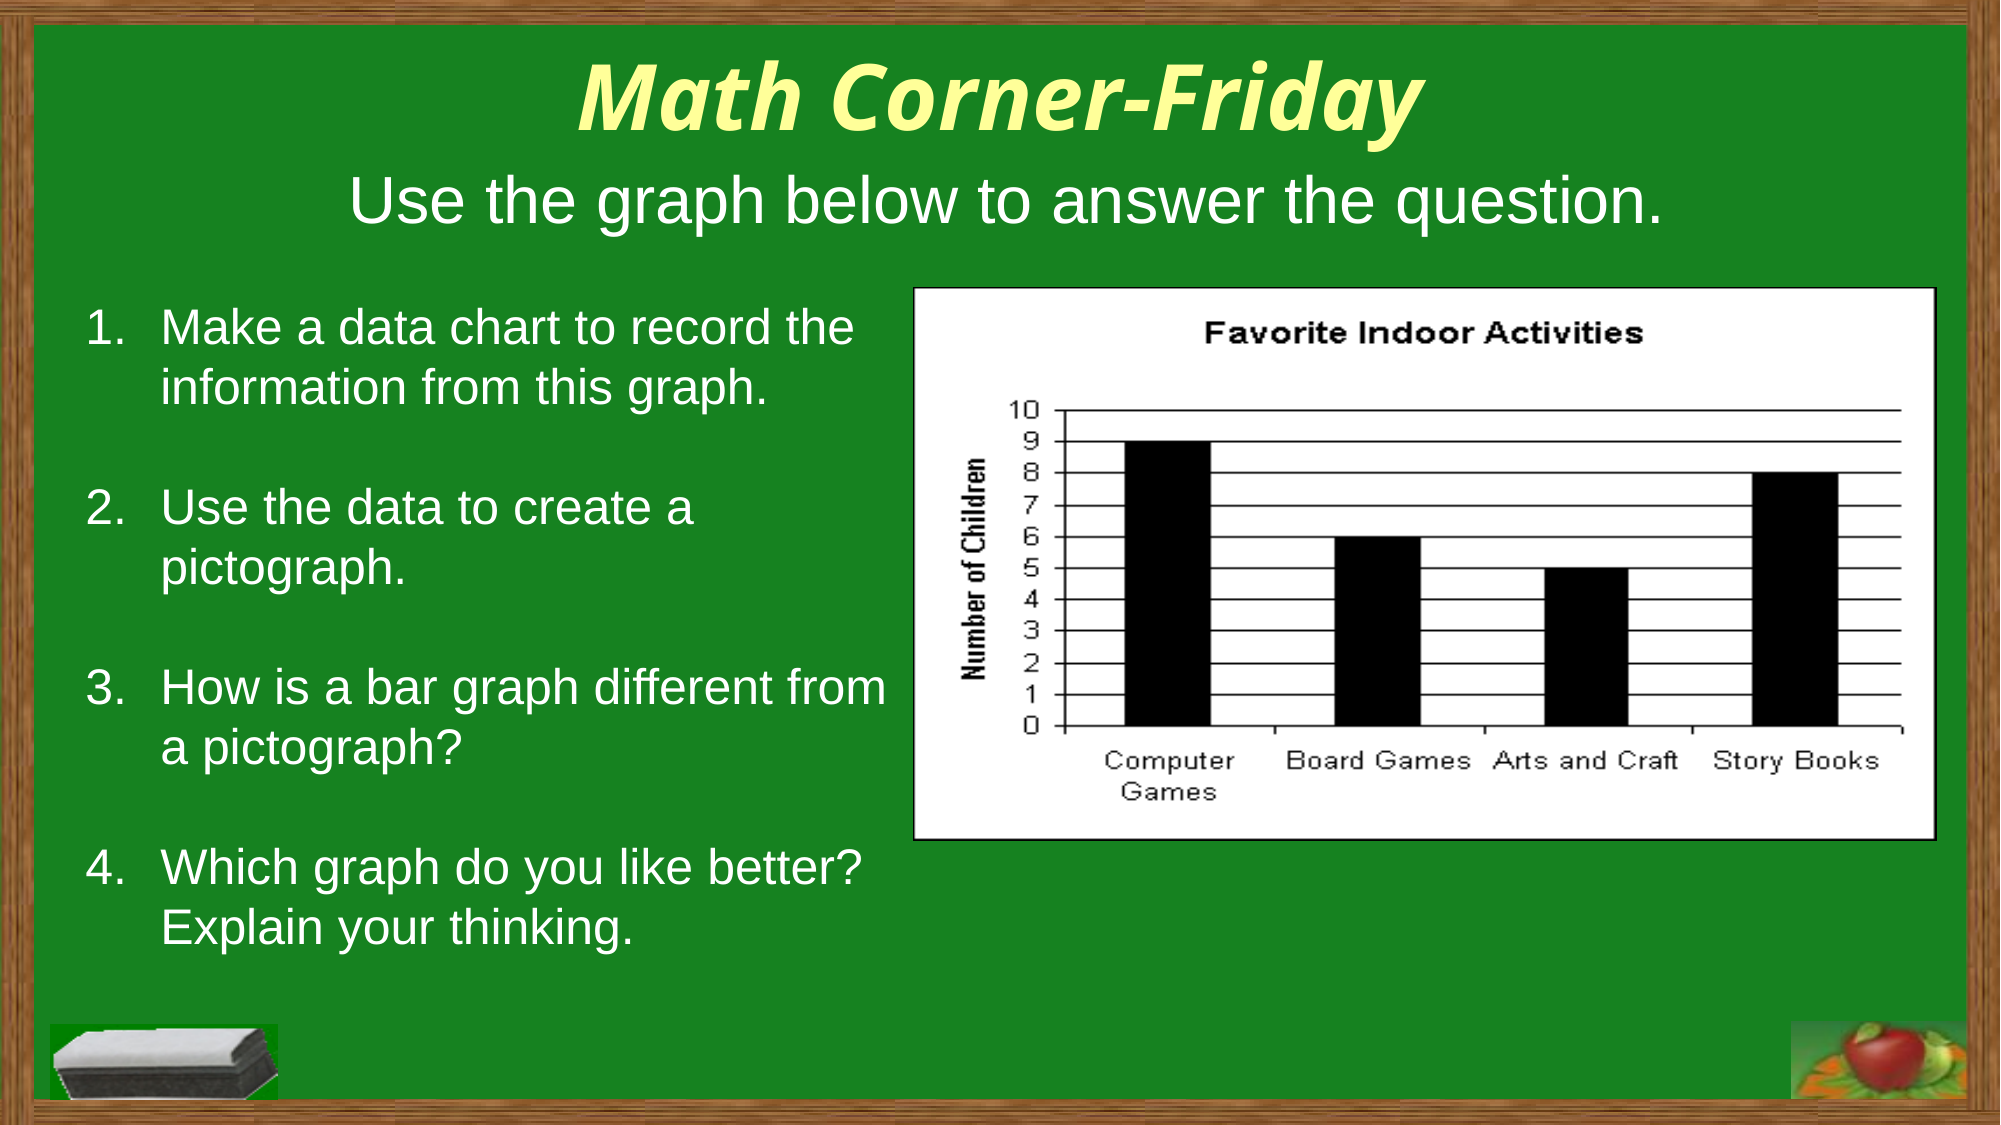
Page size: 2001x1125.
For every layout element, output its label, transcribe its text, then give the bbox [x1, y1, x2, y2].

text_box Use the graph below to answer the question. [333, 149, 1682, 245]
picture [0, 0, 2000, 1125]
text_box Make a data chart to record the information from this graph. Use the data to create a pictograph. How is a bar graph different from a pictograph? Which graph do you like better? Explain your thinking. [70, 287, 914, 963]
title Math Corner-Friday [324, 0, 1675, 188]
picture [913, 287, 1938, 841]
